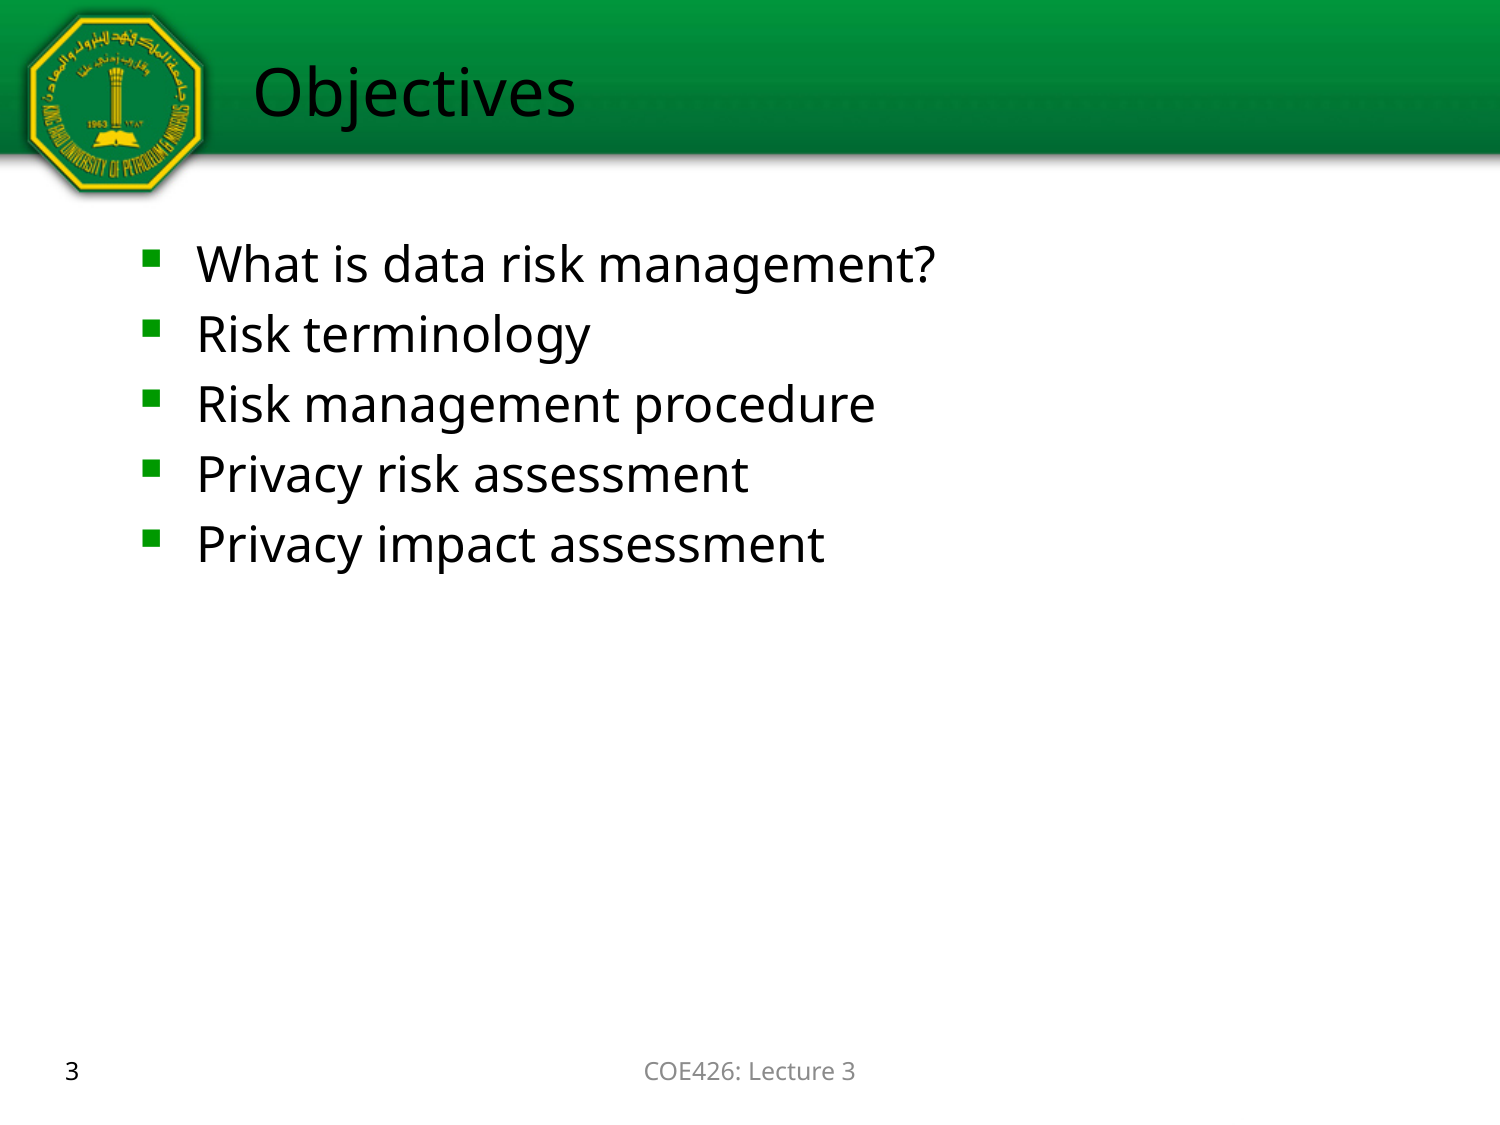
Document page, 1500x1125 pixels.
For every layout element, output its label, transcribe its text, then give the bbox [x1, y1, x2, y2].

footer COE426: Lecture 3 [496, 1042, 1004, 1103]
title Objectives [237, 35, 1437, 138]
list What is data risk management? Risk terminology Risk management procedure Privacy risk assessment Privacy impact assessment [125, 224, 1382, 1007]
slide_number 3 [50, 1042, 388, 1103]
picture [0, 0, 1500, 1125]
